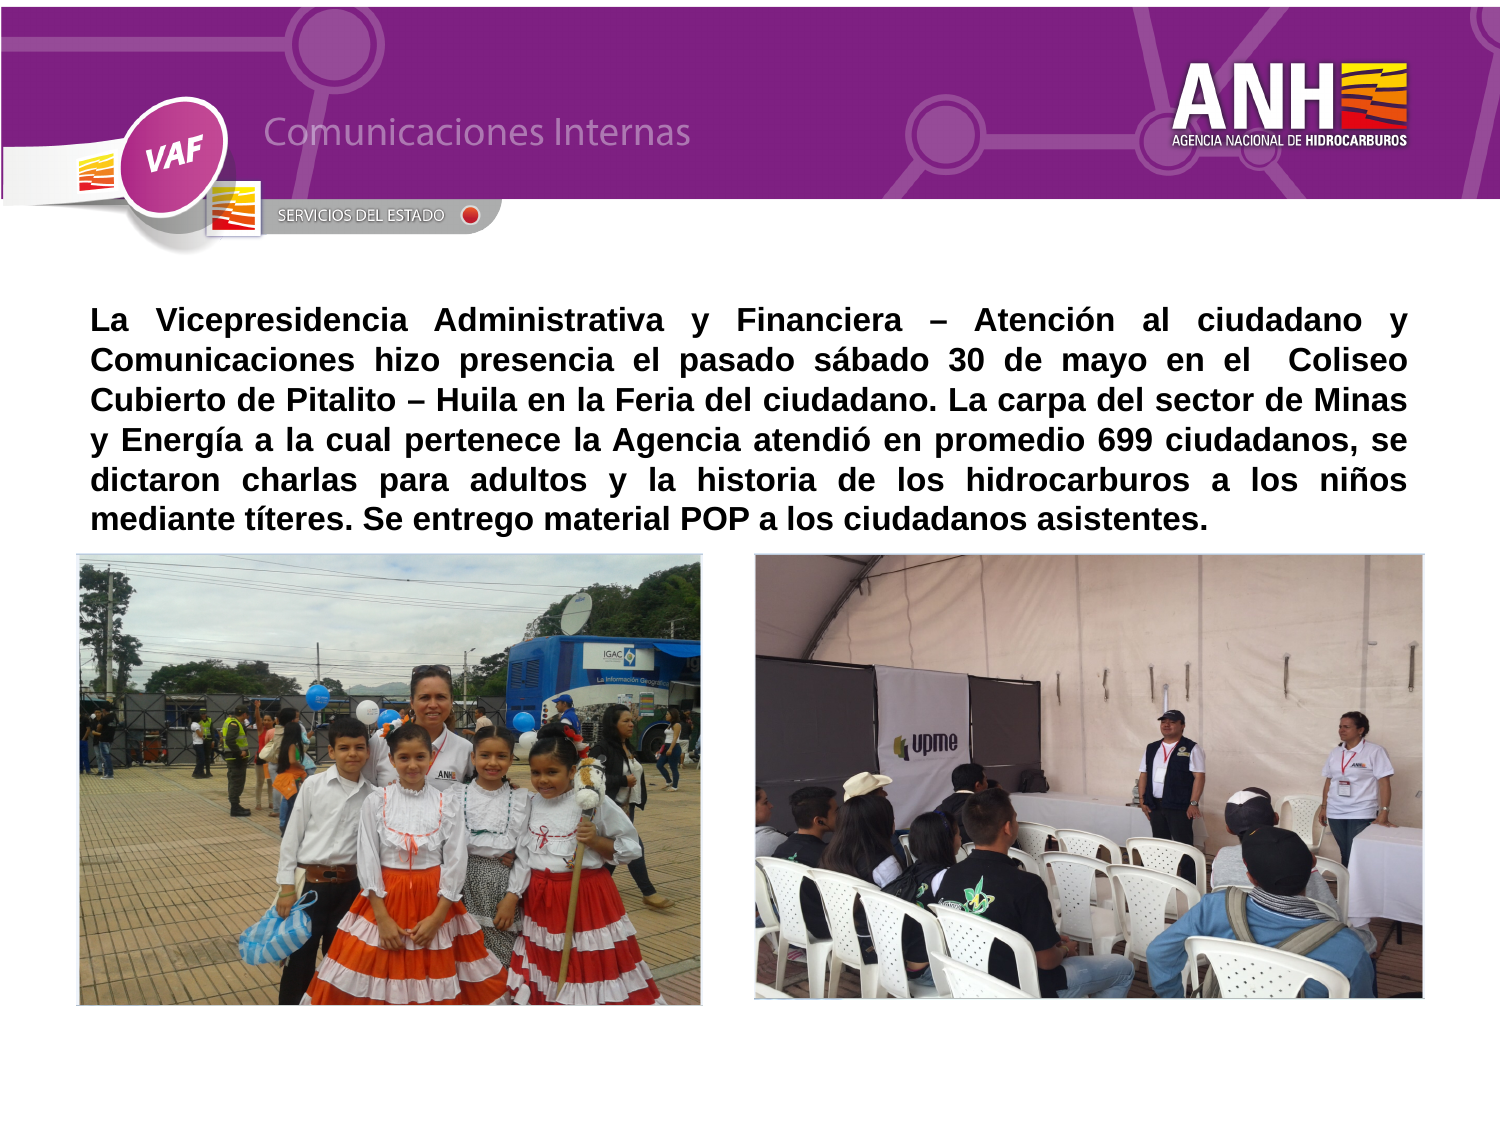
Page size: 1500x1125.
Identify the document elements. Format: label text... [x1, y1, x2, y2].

picture [0, 0, 1500, 305]
picture [76, 553, 703, 1007]
list La Vicepresidencia Administrativa y Financiera – Atención al ciudadano y Comunicaciones hizo presencia el pasado sábado 30 de mayo en el Coliseo Cubierto de Pitalito – Huila en la Feria del ciudadano. La carpa del sector de Minas y Energía a la cual pertenece la Agencia atendió en promedio 699 ciudadanos, se dictaron charlas para adultos y la historia de los hidrocarburos a los niños mediante títeres. Se entrego material POP a los ciudadanos asistentes. [75, 313, 1425, 1005]
picture [753, 553, 1426, 1000]
